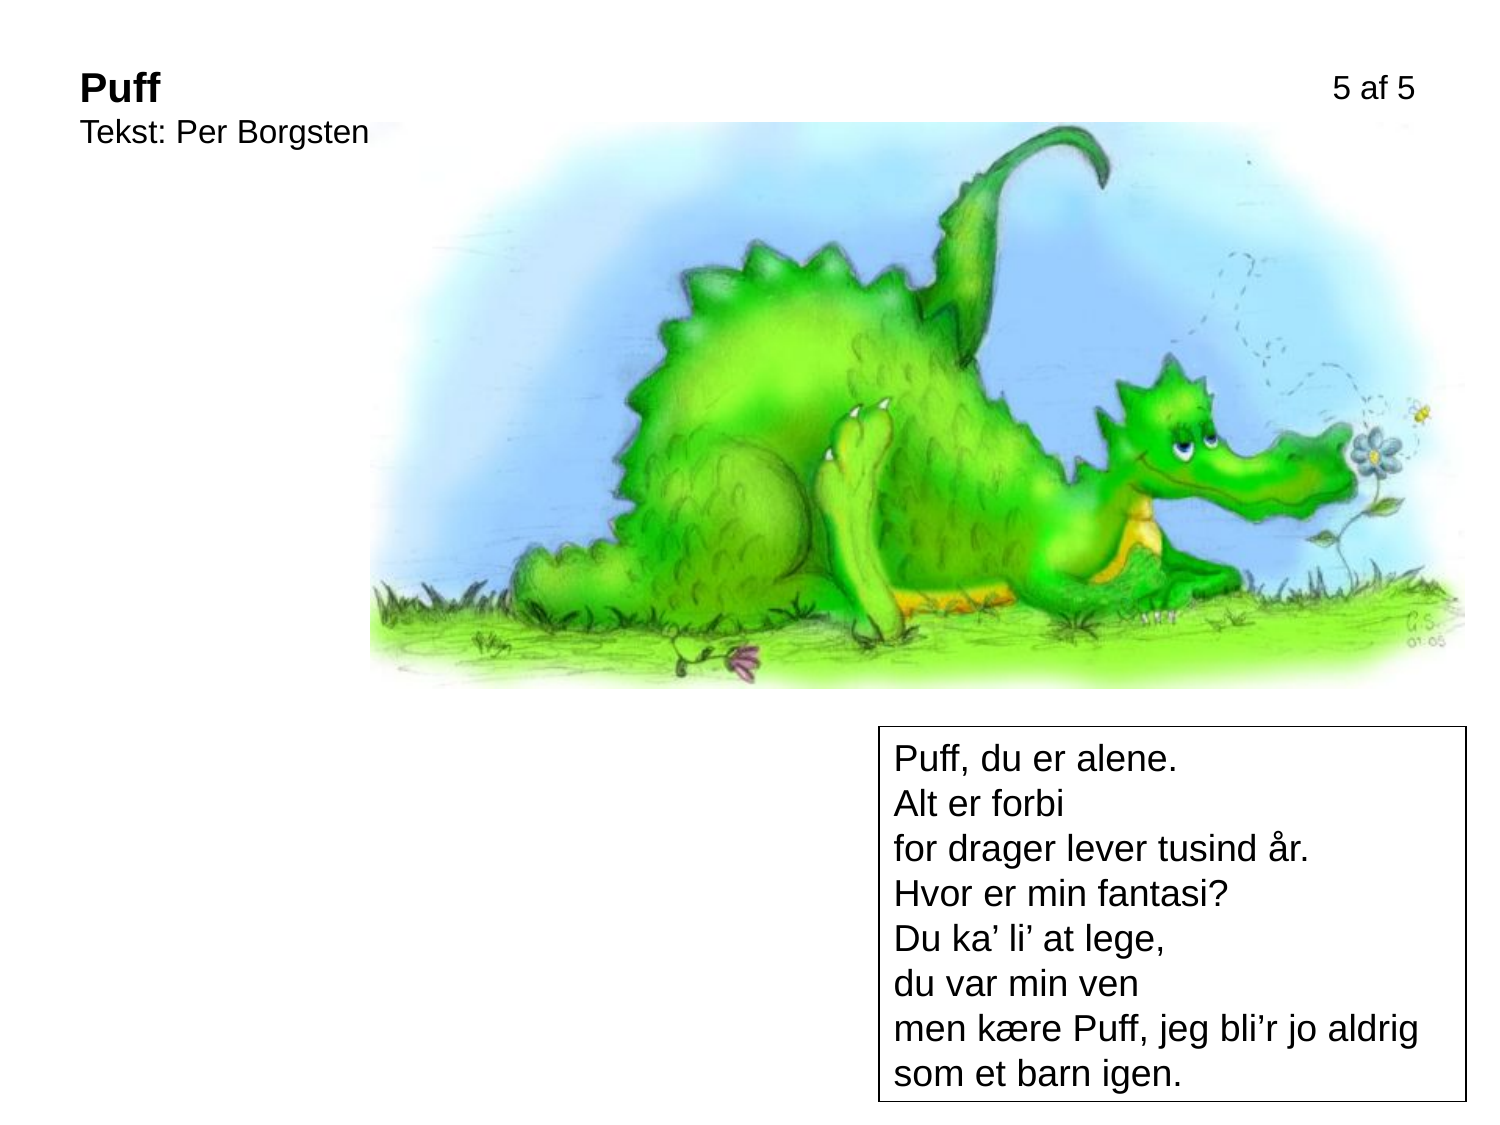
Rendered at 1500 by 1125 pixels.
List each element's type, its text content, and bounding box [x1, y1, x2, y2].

slide_number 5 af 5 [1080, 58, 1431, 120]
text_box Puff, du er alene. Alt er forbi for drager lever tusind år. Hvor er min fantasi? Du ka’ li’ at lege, du var min ven men kære Puff, jeg bli’r jo aldrig som et barn igen. [878, 726, 1466, 1102]
picture [370, 122, 1465, 689]
text_box Puff Tekst: Per Borgsten [64, 53, 1353, 158]
